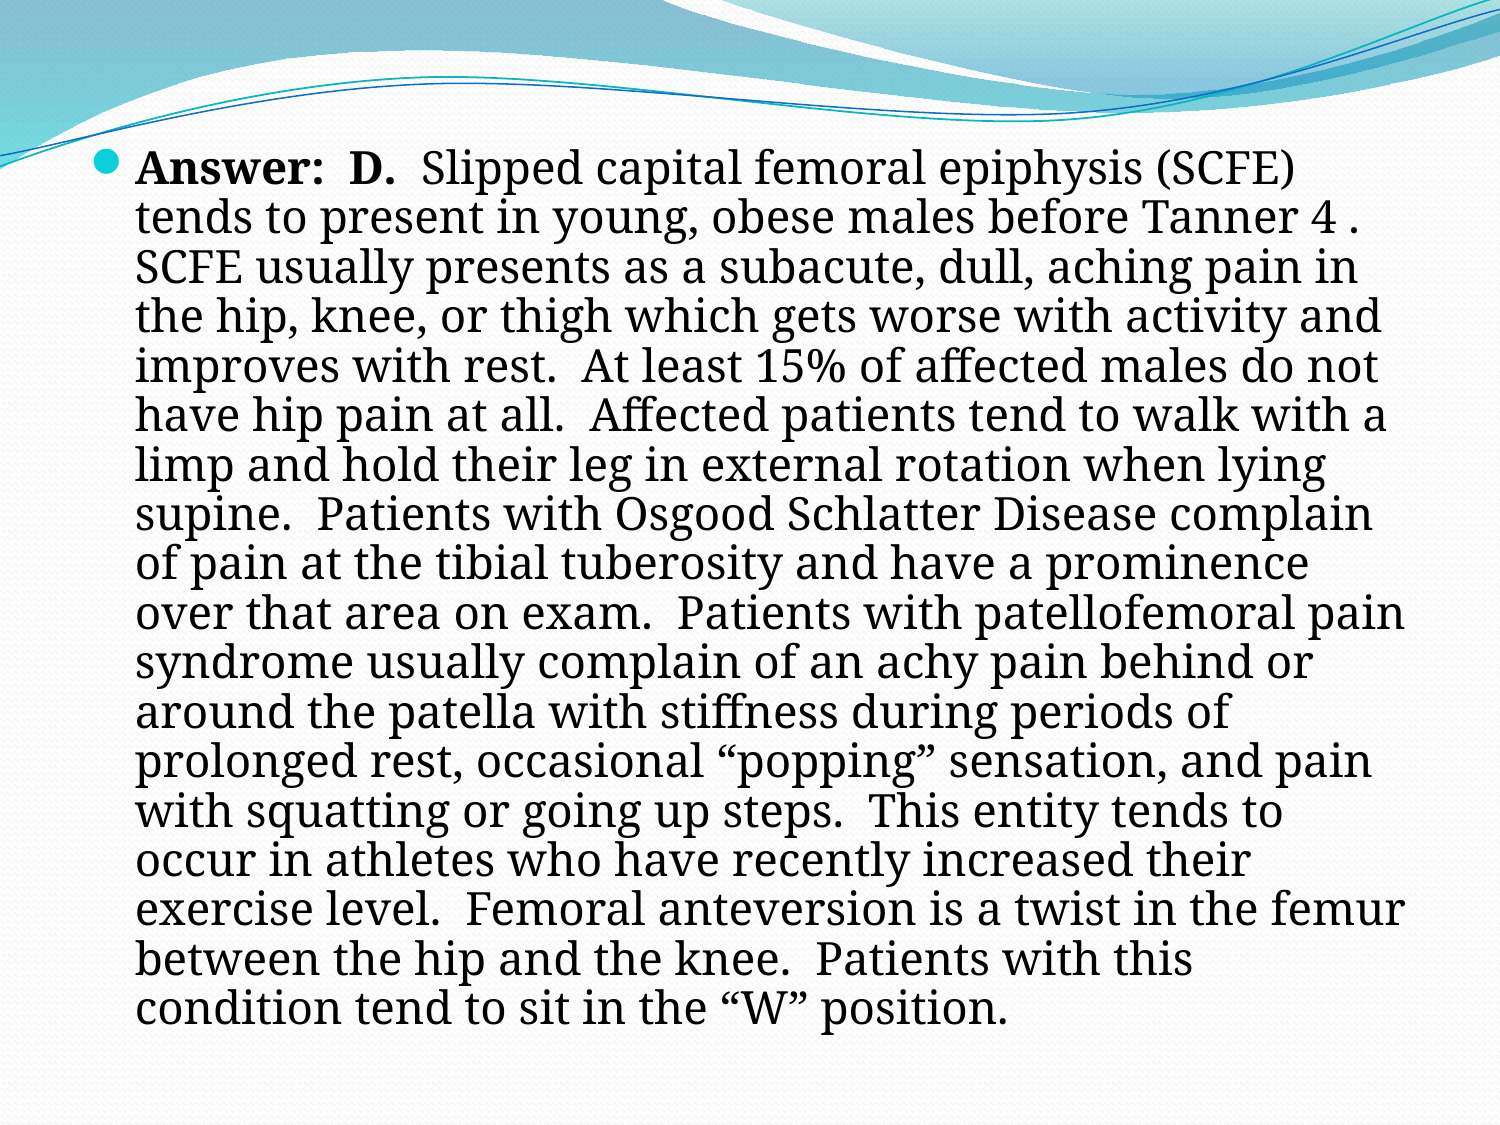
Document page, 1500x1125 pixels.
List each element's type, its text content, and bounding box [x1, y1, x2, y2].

list Answer: D. Slipped capital femoral epiphysis (SCFE) tends to present in young, obese males before Tanner 4 . SCFE usually presents as a subacute, dull, aching pain in the hip, knee, or thigh which gets worse with activity and improves with rest. At least 15% of affected males do not have hip pain at all. Affected patients tend to walk with a limp and hold their leg in external rotation when lying supine. Patients with Osgood Schlatter Disease complain of pain at the tibial tuberosity and have a prominence over that area on exam. Patients with patellofemoral pain syndrome usually complain of an achy pain behind or around the patella with stiffness during periods of prolonged rest, occasional “popping” sensation, and pain with squatting or going up steps. This entity tends to occur in athletes who have recently increased their exercise level. Femoral anteversion is a twist in the femur between the hip and the knee. Patients with this condition tend to sit in the “W” position. [74, 137, 1426, 1038]
